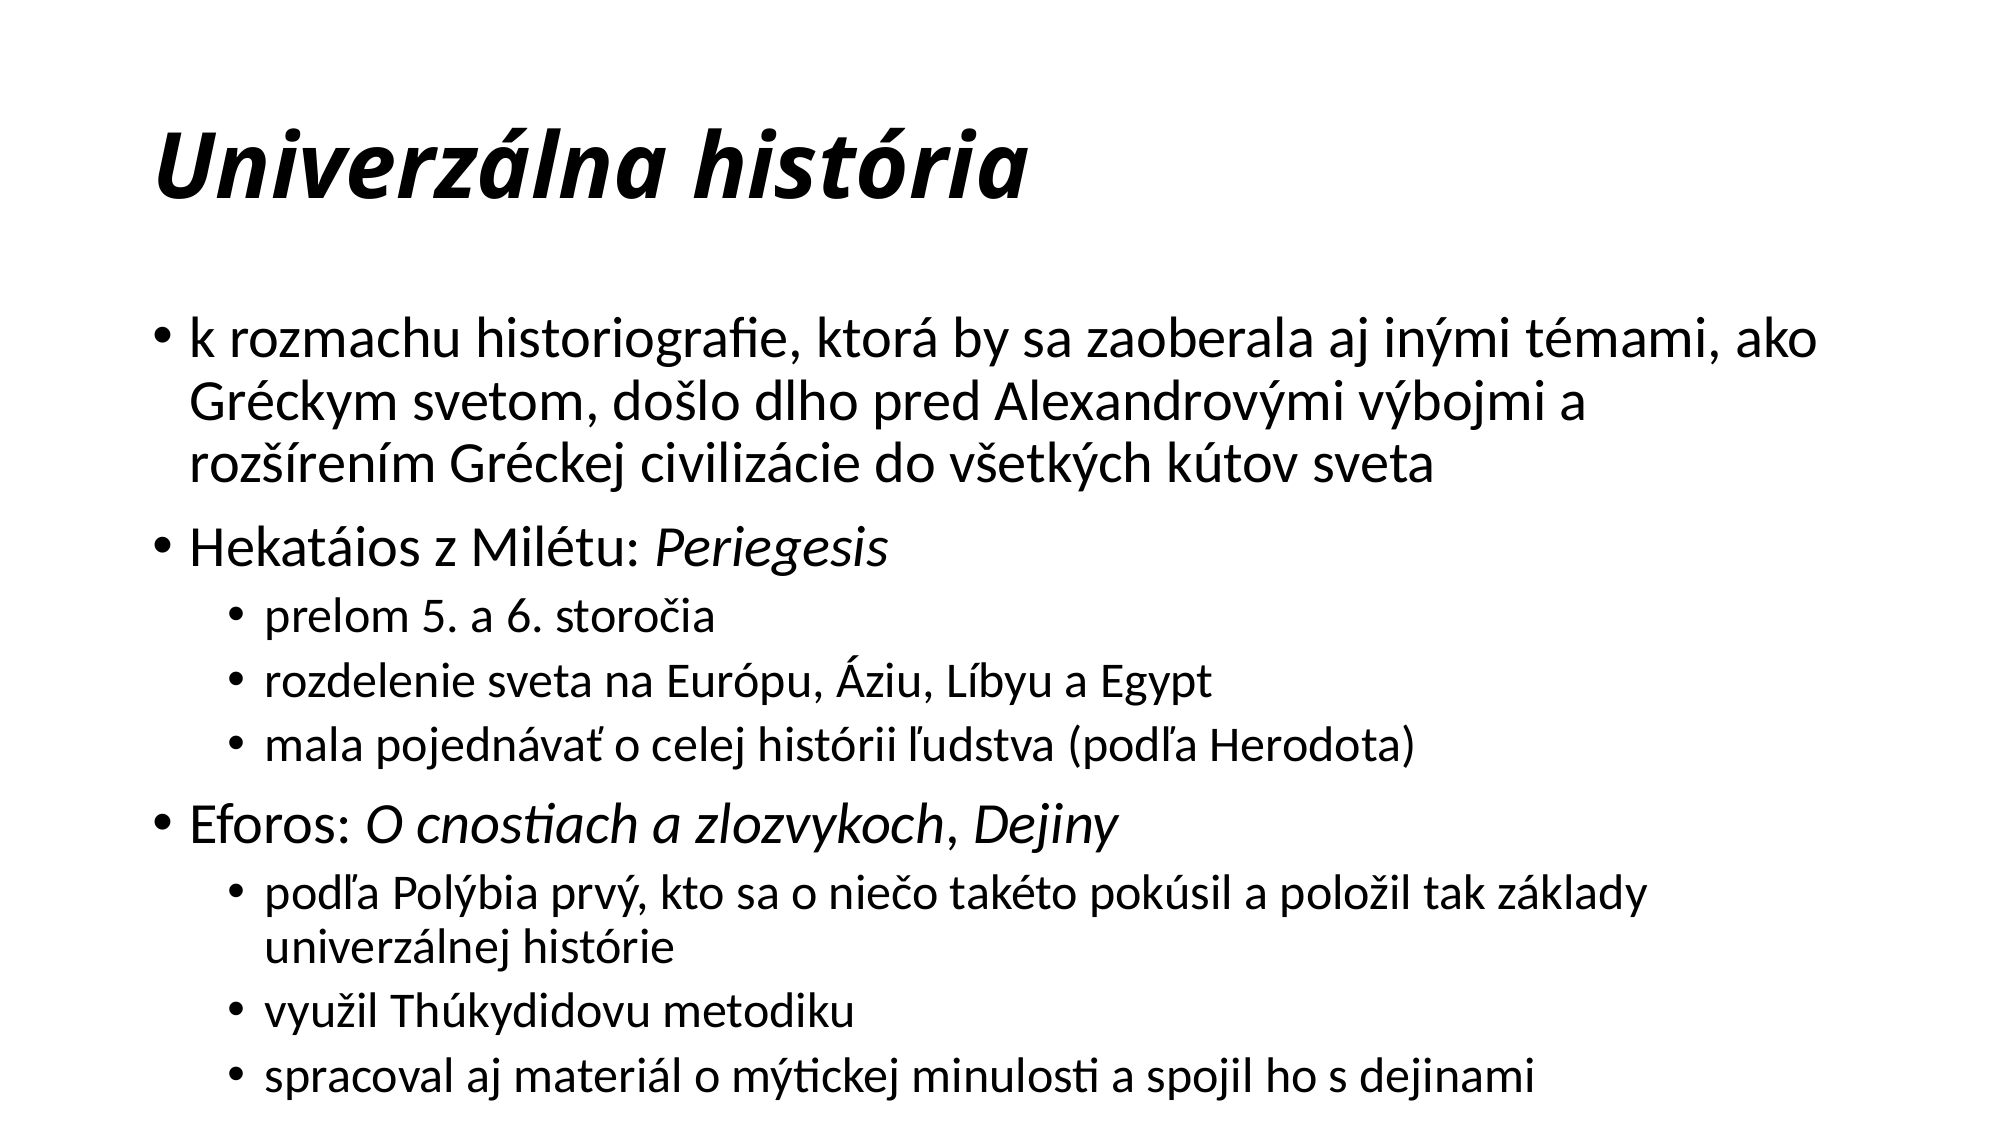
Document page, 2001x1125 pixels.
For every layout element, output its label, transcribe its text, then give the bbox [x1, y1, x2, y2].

title Univerzálna história [137, 59, 1863, 278]
list k rozmachu historiografie, ktorá by sa zaoberala aj inými témami, ako Gréckym svetom, došlo dlho pred Alexandrovými výbojmi a rozšírením Gréckej civilizácie do všetkých kútov sveta Hekatáios z Milétu: Periegesis prelom 5. a 6. storočia rozdelenie sveta na Európu, Áziu, Líbyu a Egypt mala pojednávať o celej histórii ľudstva (podľa Herodota) Eforos: O cnostiach a zlozvykoch, Dejiny podľa Polýbia prvý, kto sa o niečo takéto pokúsil a položil tak základy univerzálnej histórie využil Thúkydidovu metodiku spracoval aj materiál o mýtickej minulosti a spojil ho s dejinami [137, 299, 1863, 1125]
